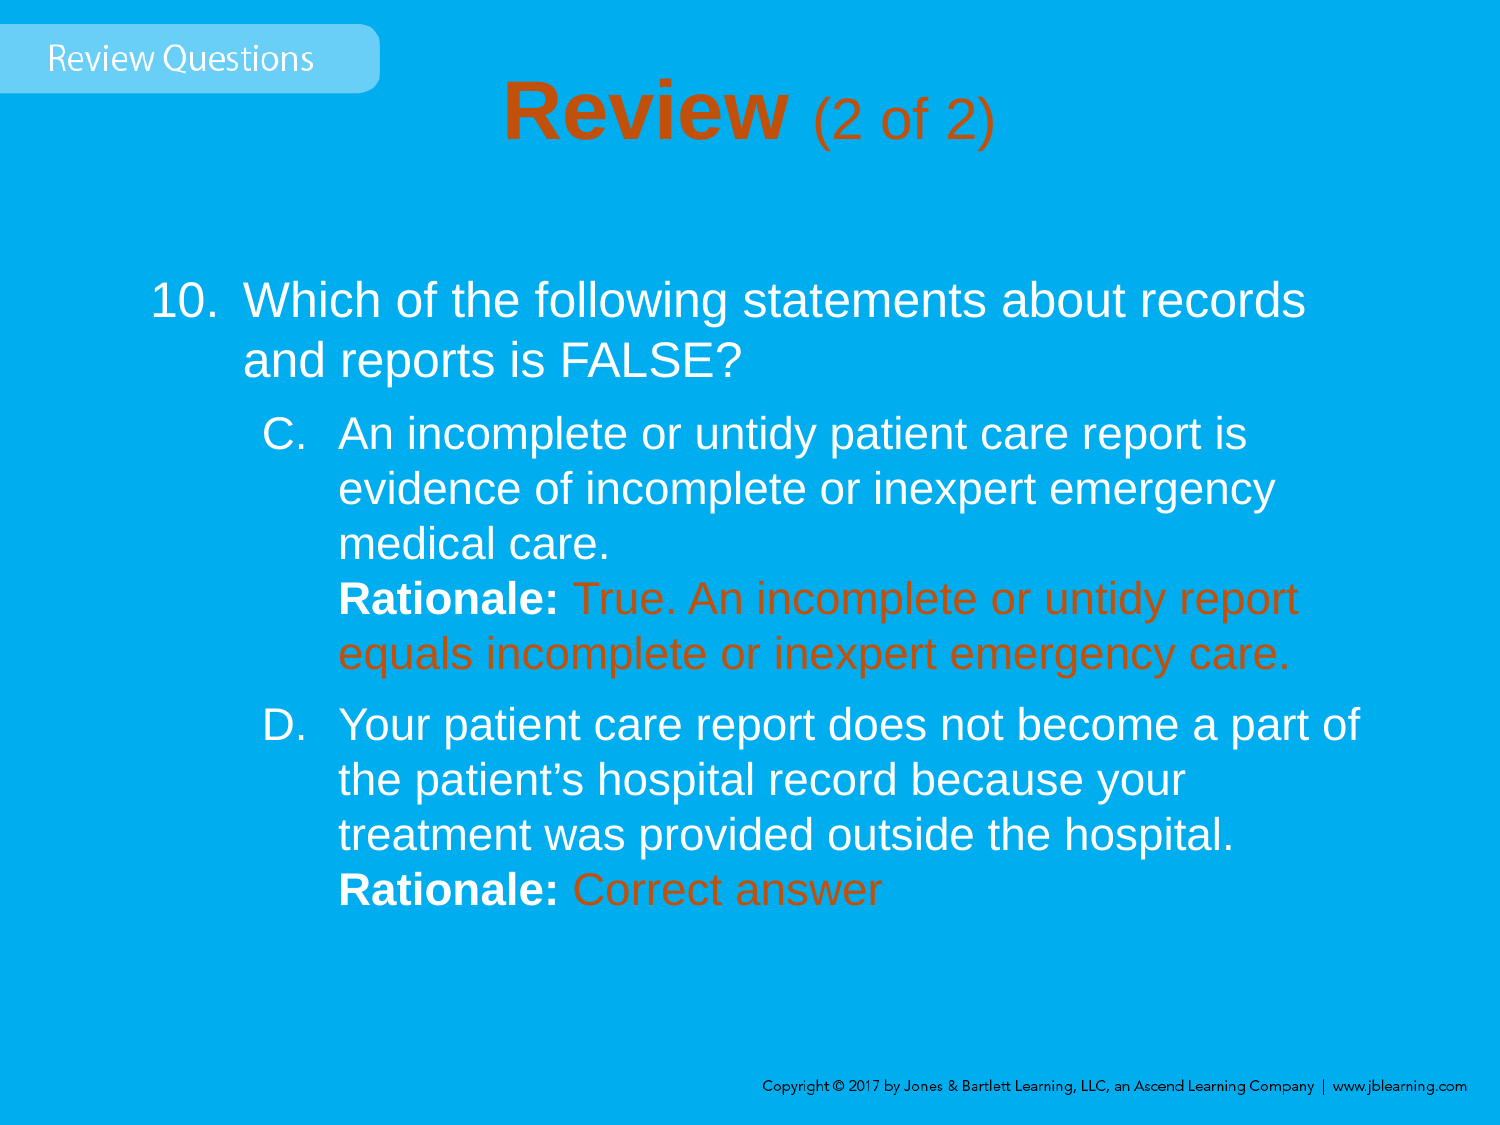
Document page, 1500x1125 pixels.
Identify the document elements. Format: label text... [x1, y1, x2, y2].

title Review (2 of 2) [112, 37, 1388, 188]
picture [0, 25, 377, 93]
list Which of the following statements about records and reports is FALSE? An incomplete or untidy patient care report is evidence of incomplete or inexpert emergency medical care. Rationale: True. An incomplete or untidy report equals incomplete or inexpert emergency care. Your patient care report does not become a part of the patient’s hospital record because your treatment was provided outside the hospital. Rationale: Correct answer [112, 237, 1388, 1025]
